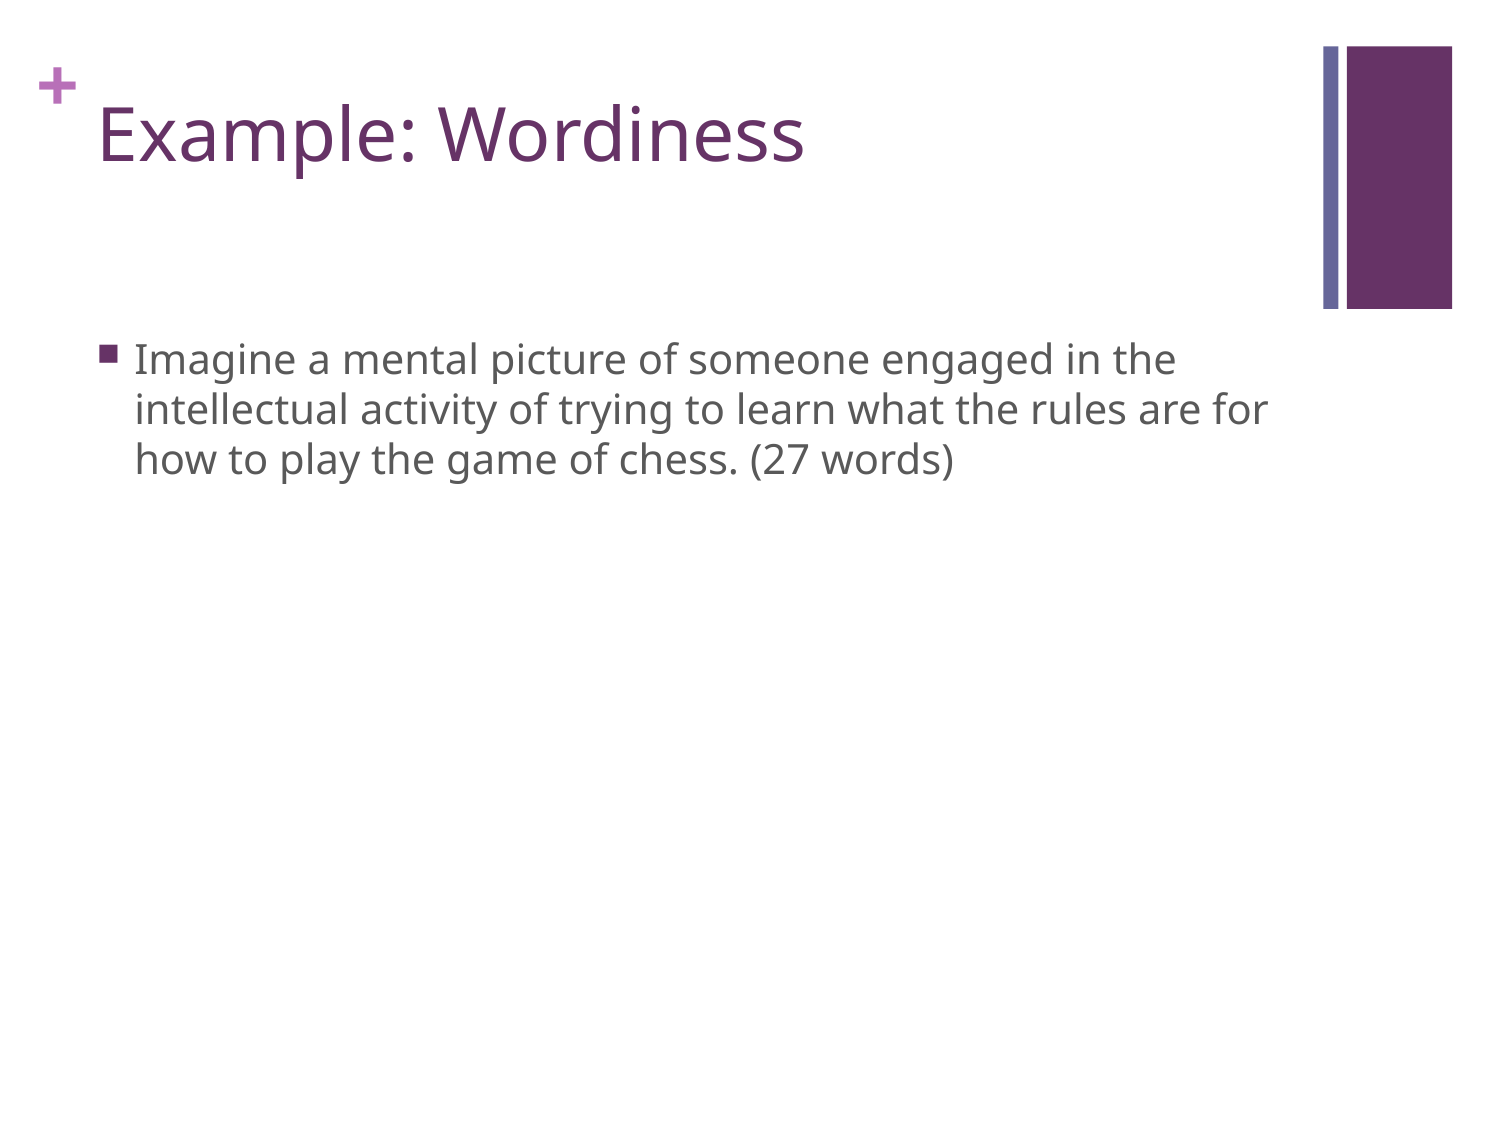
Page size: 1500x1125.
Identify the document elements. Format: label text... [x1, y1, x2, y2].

title Example: Wordiness [81, 79, 1322, 263]
list Imagine a mental picture of someone engaged in the intellectual activity of trying to learn what the rules are for how to play the game of chess. (27 words) [81, 324, 1322, 1005]
